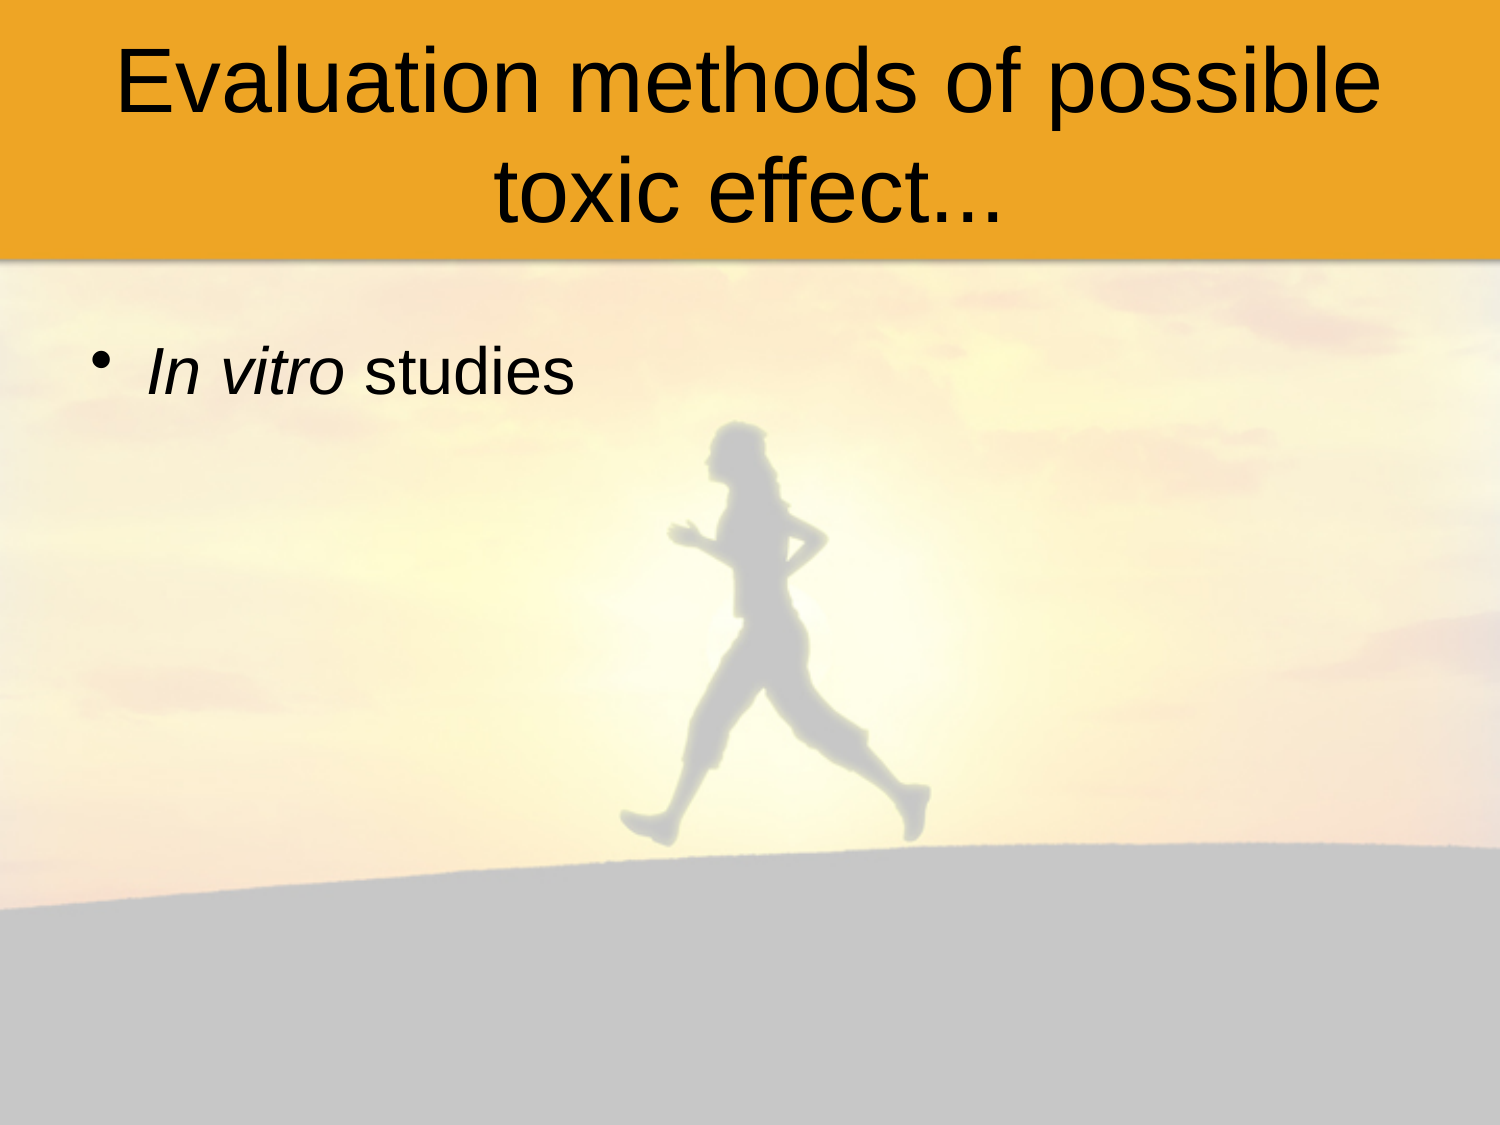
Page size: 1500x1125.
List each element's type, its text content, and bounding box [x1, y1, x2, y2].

list In vitro studies [75, 320, 1425, 1063]
picture [0, 0, 1500, 1125]
title Evaluation methods of possible toxic effect... [75, 37, 1425, 225]
